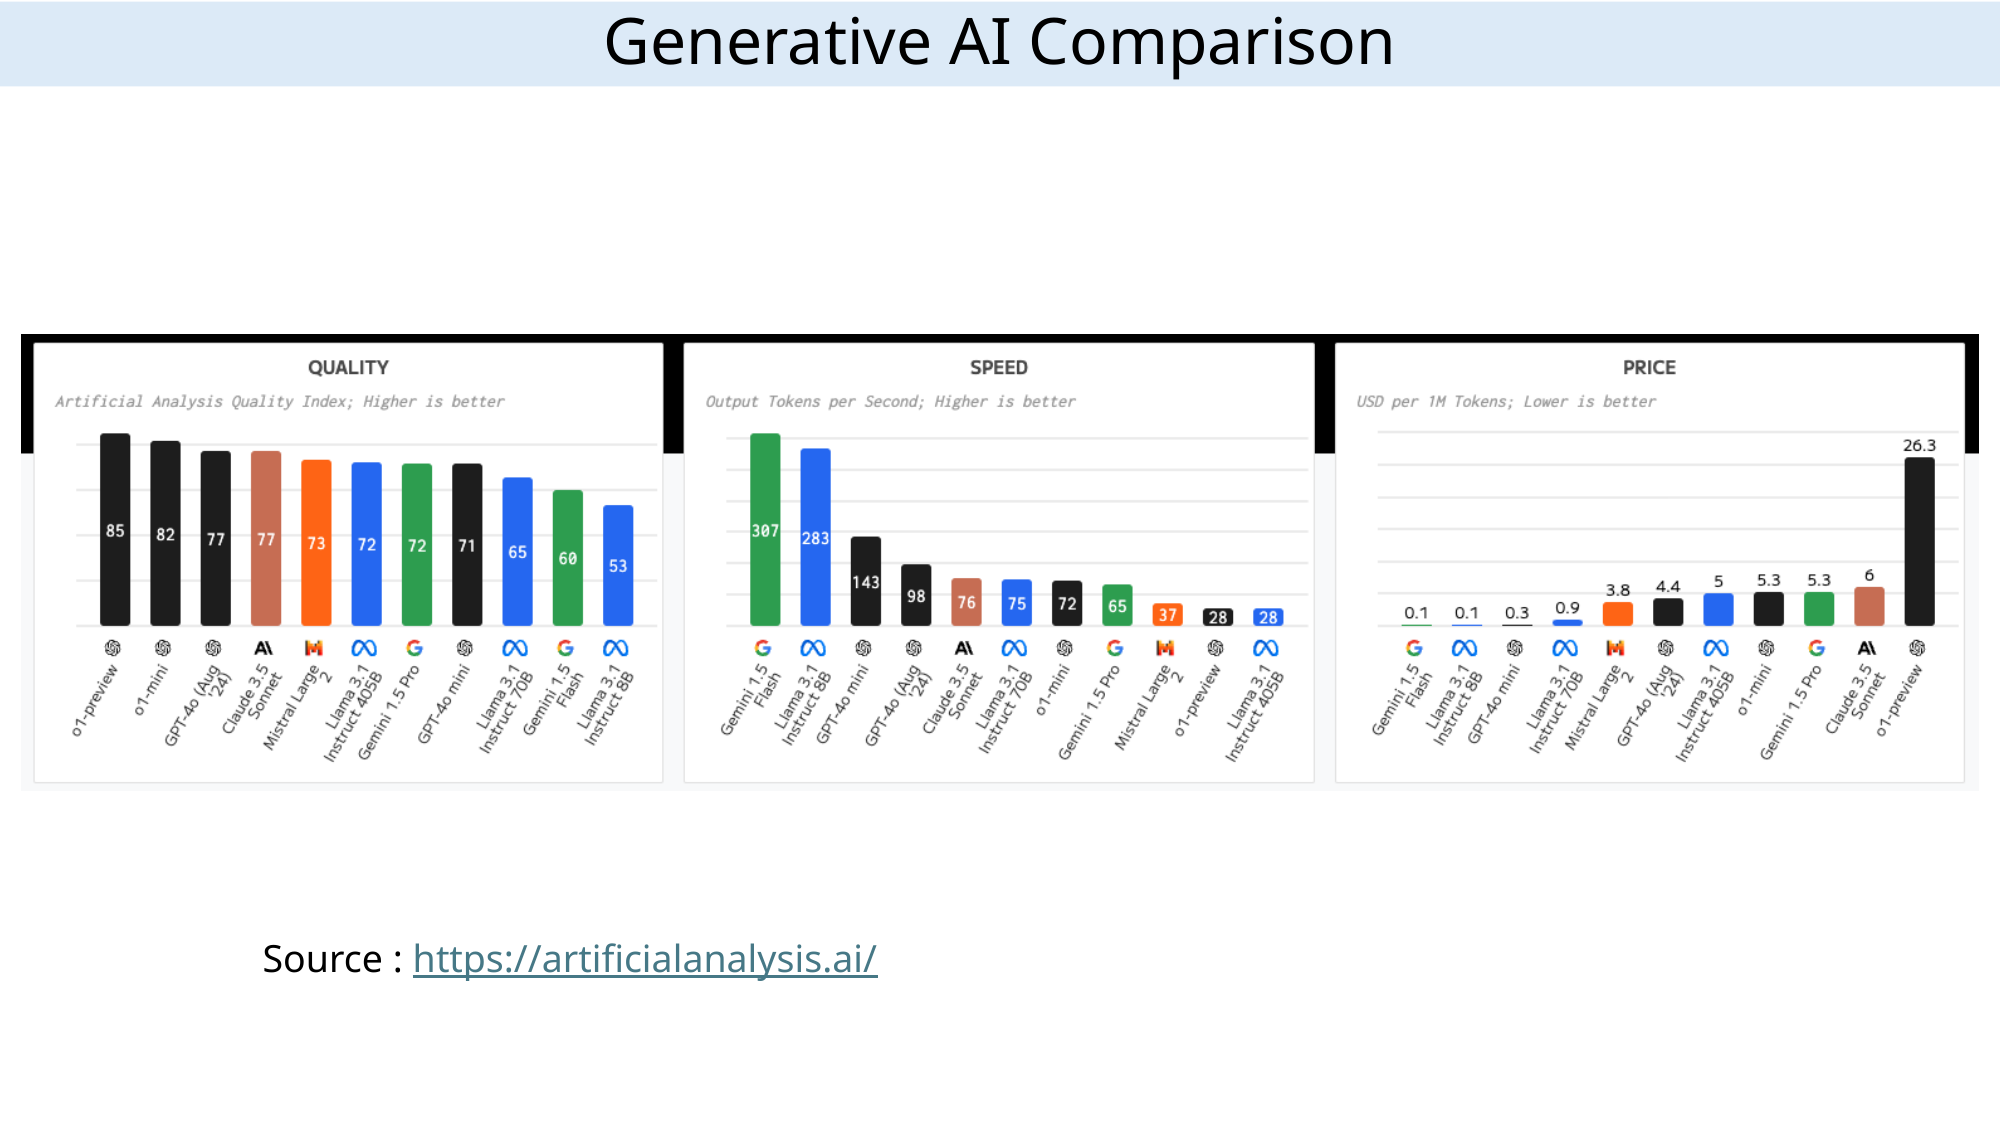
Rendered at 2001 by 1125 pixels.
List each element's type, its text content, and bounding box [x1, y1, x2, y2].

title Generative AI Comparison [0, 1, 2000, 87]
text_box Source : https://artificialanalysis.ai/ [247, 927, 902, 994]
picture [21, 333, 1979, 791]
